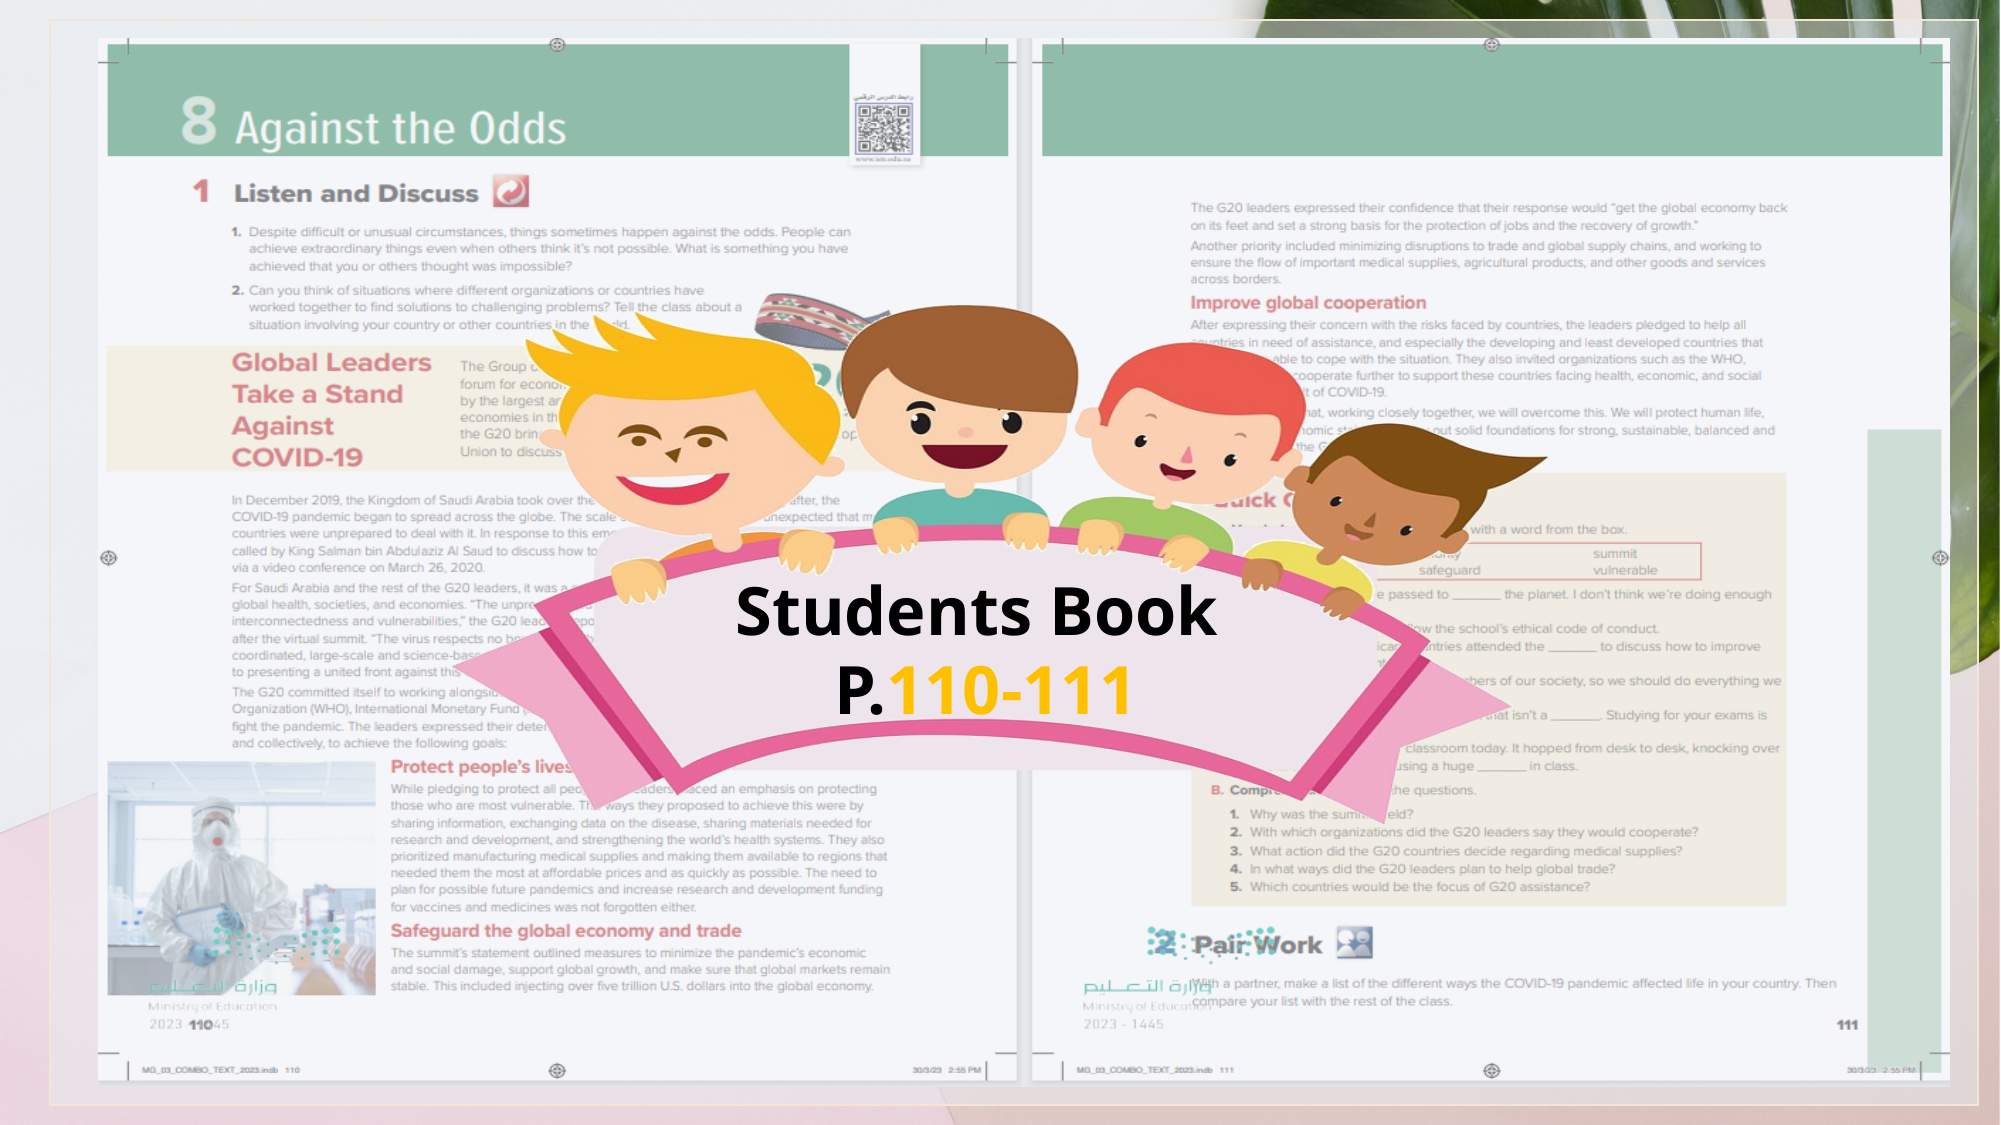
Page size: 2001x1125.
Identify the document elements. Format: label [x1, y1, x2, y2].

text_box [49, 19, 1979, 1106]
text_box [437, 292, 1563, 833]
picture [0, 0, 2000, 1125]
